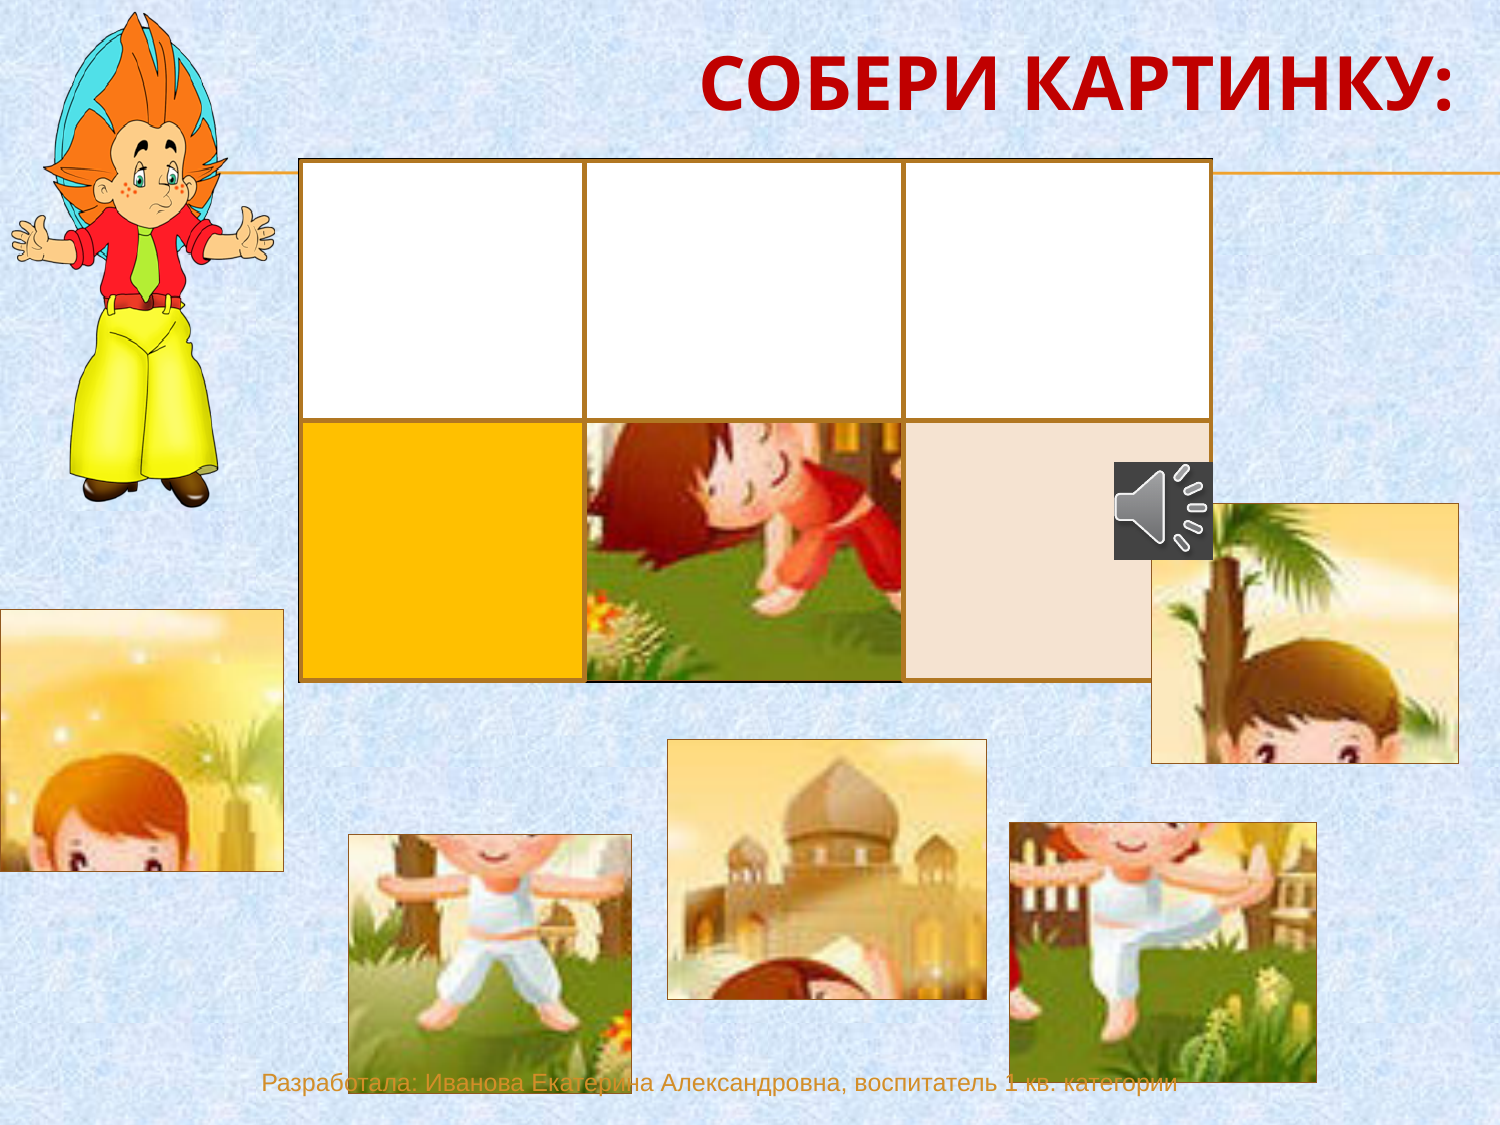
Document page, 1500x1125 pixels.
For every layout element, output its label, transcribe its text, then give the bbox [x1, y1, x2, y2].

text_box [908, 423, 1213, 683]
title СОБЕРИ КАРТИНКУ: [287, 0, 1471, 167]
text_box [299, 159, 583, 423]
footer Разработала: Иванова Екатерина Александровна, воспитатель 1 кв. категории [639, 1058, 1223, 1104]
text_box [901, 159, 1213, 423]
footer Разработала: Иванова Екатерина Александровна, воспитатель 1 кв. категории [218, 1058, 340, 1104]
picture [287, 167, 298, 171]
picture [1213, 0, 1500, 171]
text_box [583, 159, 901, 420]
text_box [299, 423, 579, 683]
picture [0, 0, 1500, 1125]
picture [584, 420, 904, 681]
